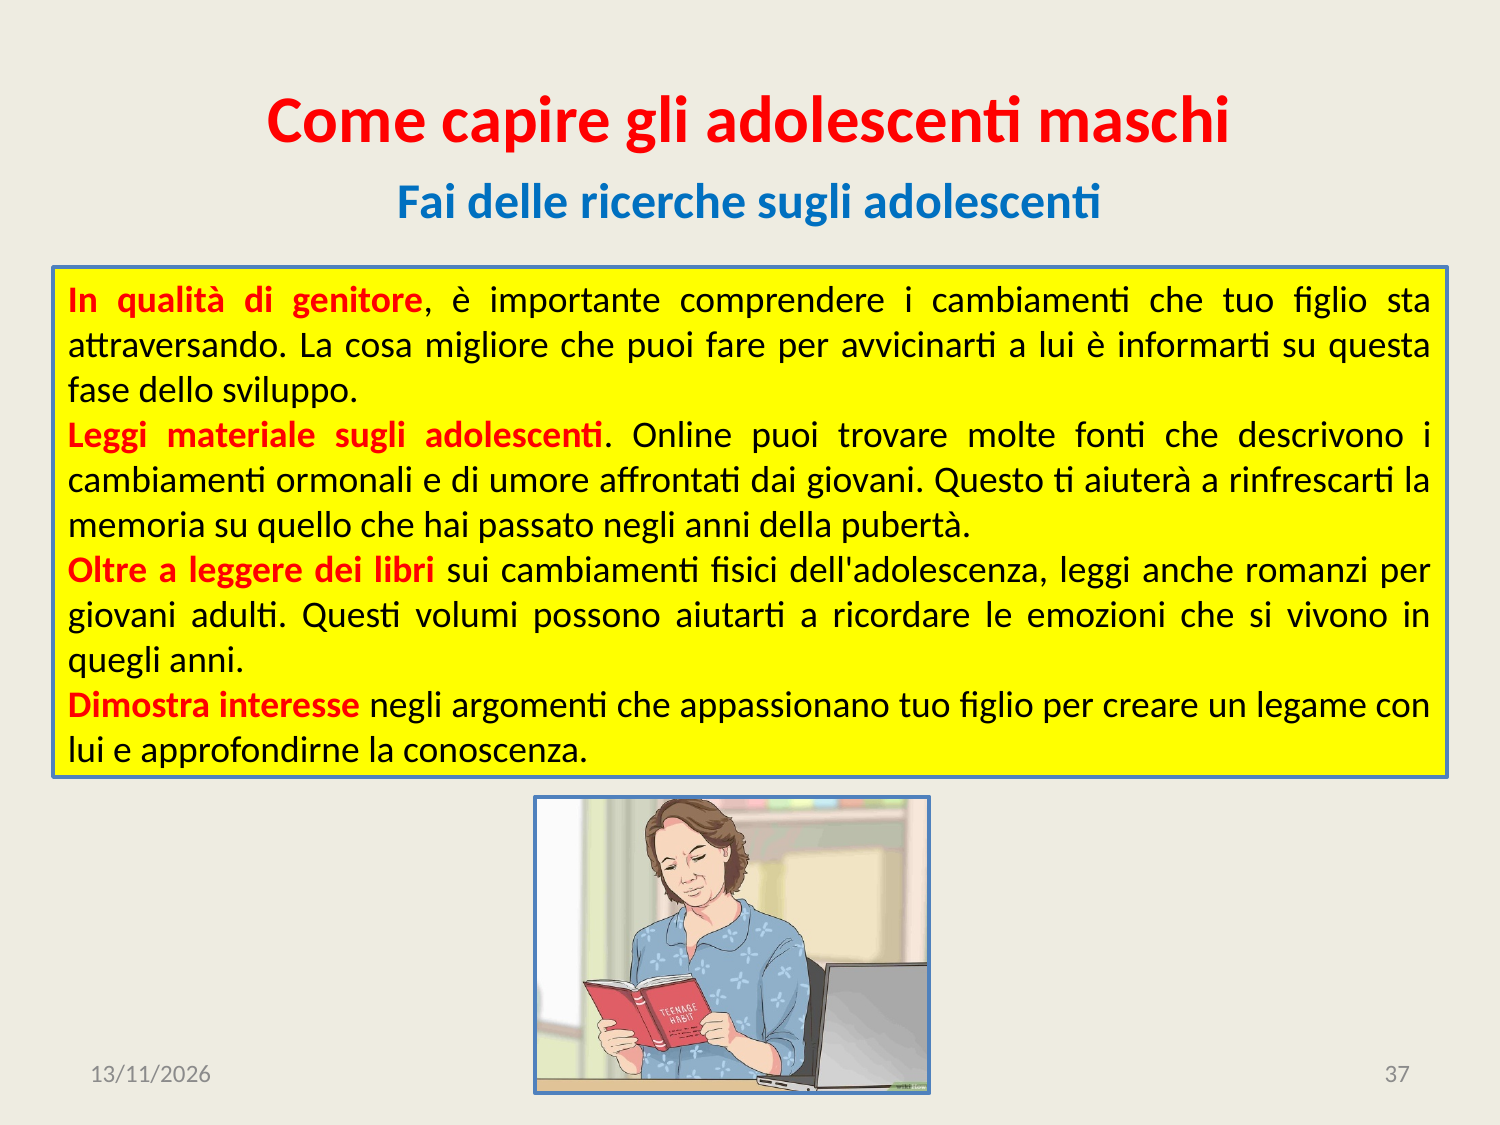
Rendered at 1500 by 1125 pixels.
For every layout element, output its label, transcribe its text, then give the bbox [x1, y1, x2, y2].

slide_number 37 [1074, 1042, 1425, 1103]
text_box Fai delle ricerche sugli adolescenti [41, 160, 1459, 236]
title Come capire gli adolescenti maschi [29, 66, 1471, 165]
text_box In qualità di genitore, è importante comprendere i cambiamenti che tuo figlio sta attraversando. La cosa migliore che puoi fare per avvicinarti a lui è informarti su questa fase dello sviluppo. Leggi materiale sugli adolescenti. Online puoi trovare molte fonti che descrivono i cambiamenti ormonali e di umore affrontati dai giovani. Questo ti aiuterà a rinfrescarti la memoria su quello che hai passato negli anni della pubertà. Oltre a leggere dei libri sui cambiamenti fisici dell'adolescenza, leggi anche romanzi per giovani adulti. Questi volumi possono aiutarti a ricordare le emozioni che si vivono in quegli anni. Dimostra interesse negli argomenti che appassionano tuo figlio per creare un legame con lui e approfondirne la conoscenza. [53, 267, 1447, 777]
picture [537, 798, 928, 1092]
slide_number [75, 1042, 425, 1103]
